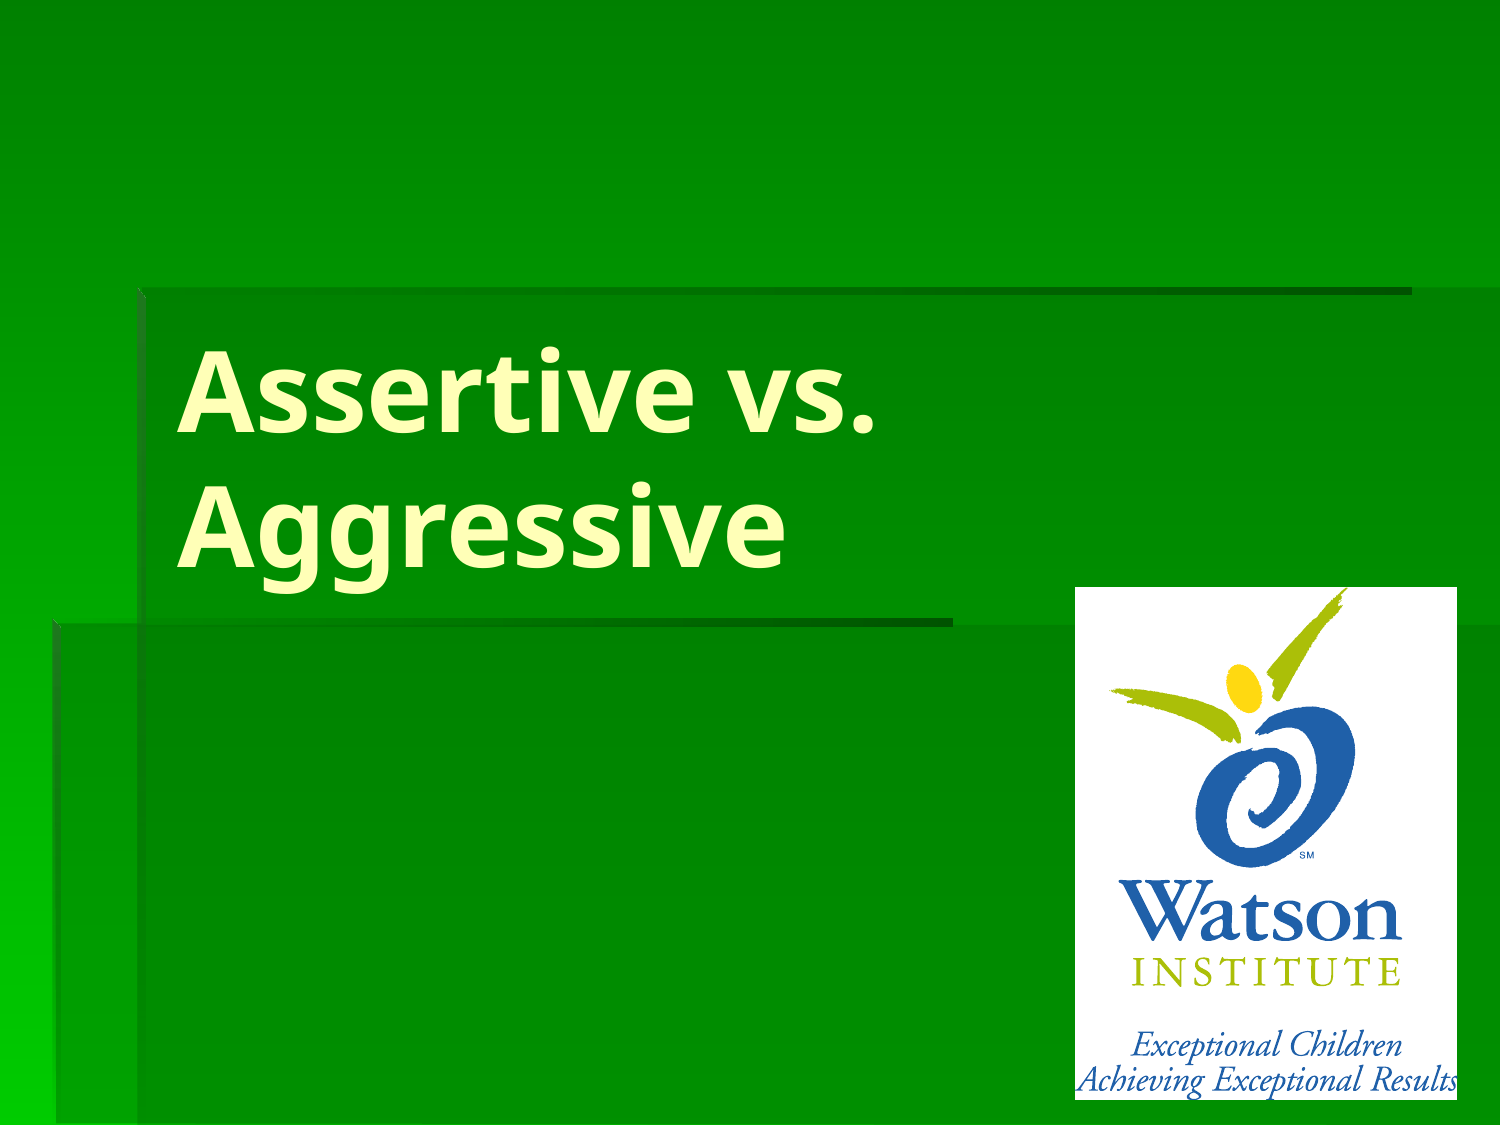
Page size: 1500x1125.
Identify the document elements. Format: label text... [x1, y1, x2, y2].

title Assertive vs. Aggressive [162, 312, 1438, 598]
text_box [1074, 587, 1458, 1100]
